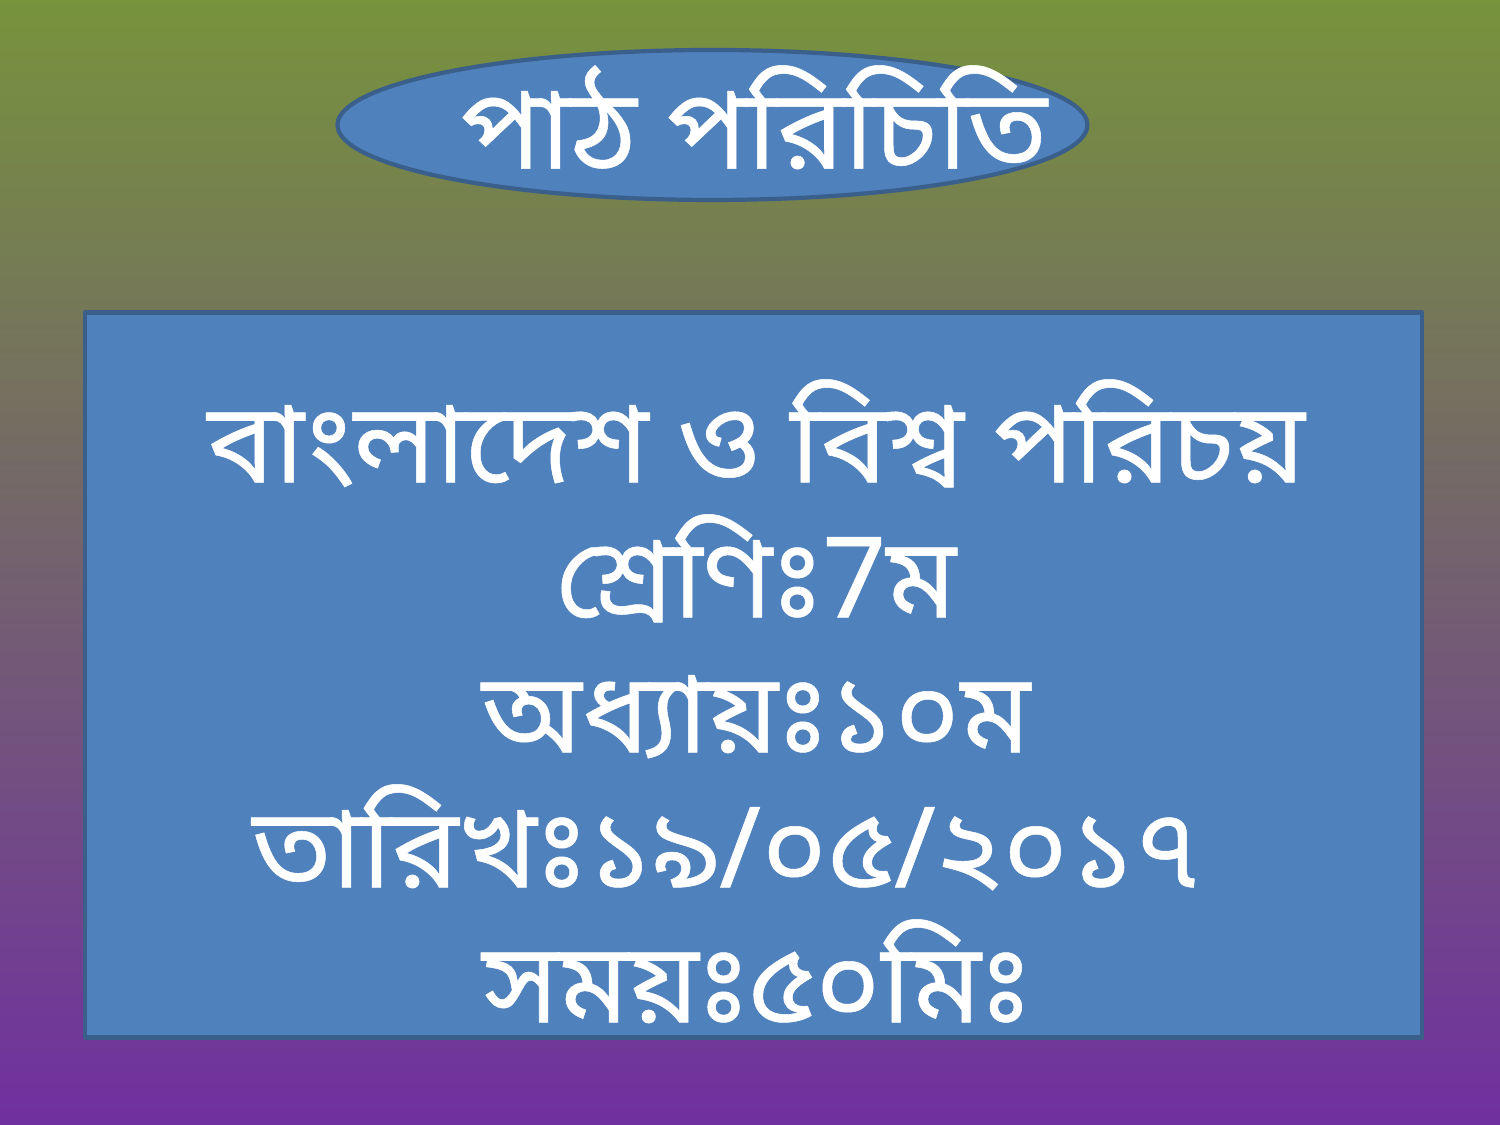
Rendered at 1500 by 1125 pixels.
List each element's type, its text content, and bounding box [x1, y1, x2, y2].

text_box পাঠ পরিচিতি [445, 48, 1063, 199]
text_box [606, 199, 819, 203]
text_box [83, 310, 1424, 1040]
text_box [1063, 95, 1090, 154]
text_box [335, 70, 445, 180]
text_box বাংলাদেশ ও বিশ্ব পরিচয় শ্রেণিঃ7ম অধ্যায়ঃ১০ম তারিখঃ১৯/০৫/২০১৭ সময়ঃ৫০মিঃ [87, 362, 1425, 1125]
